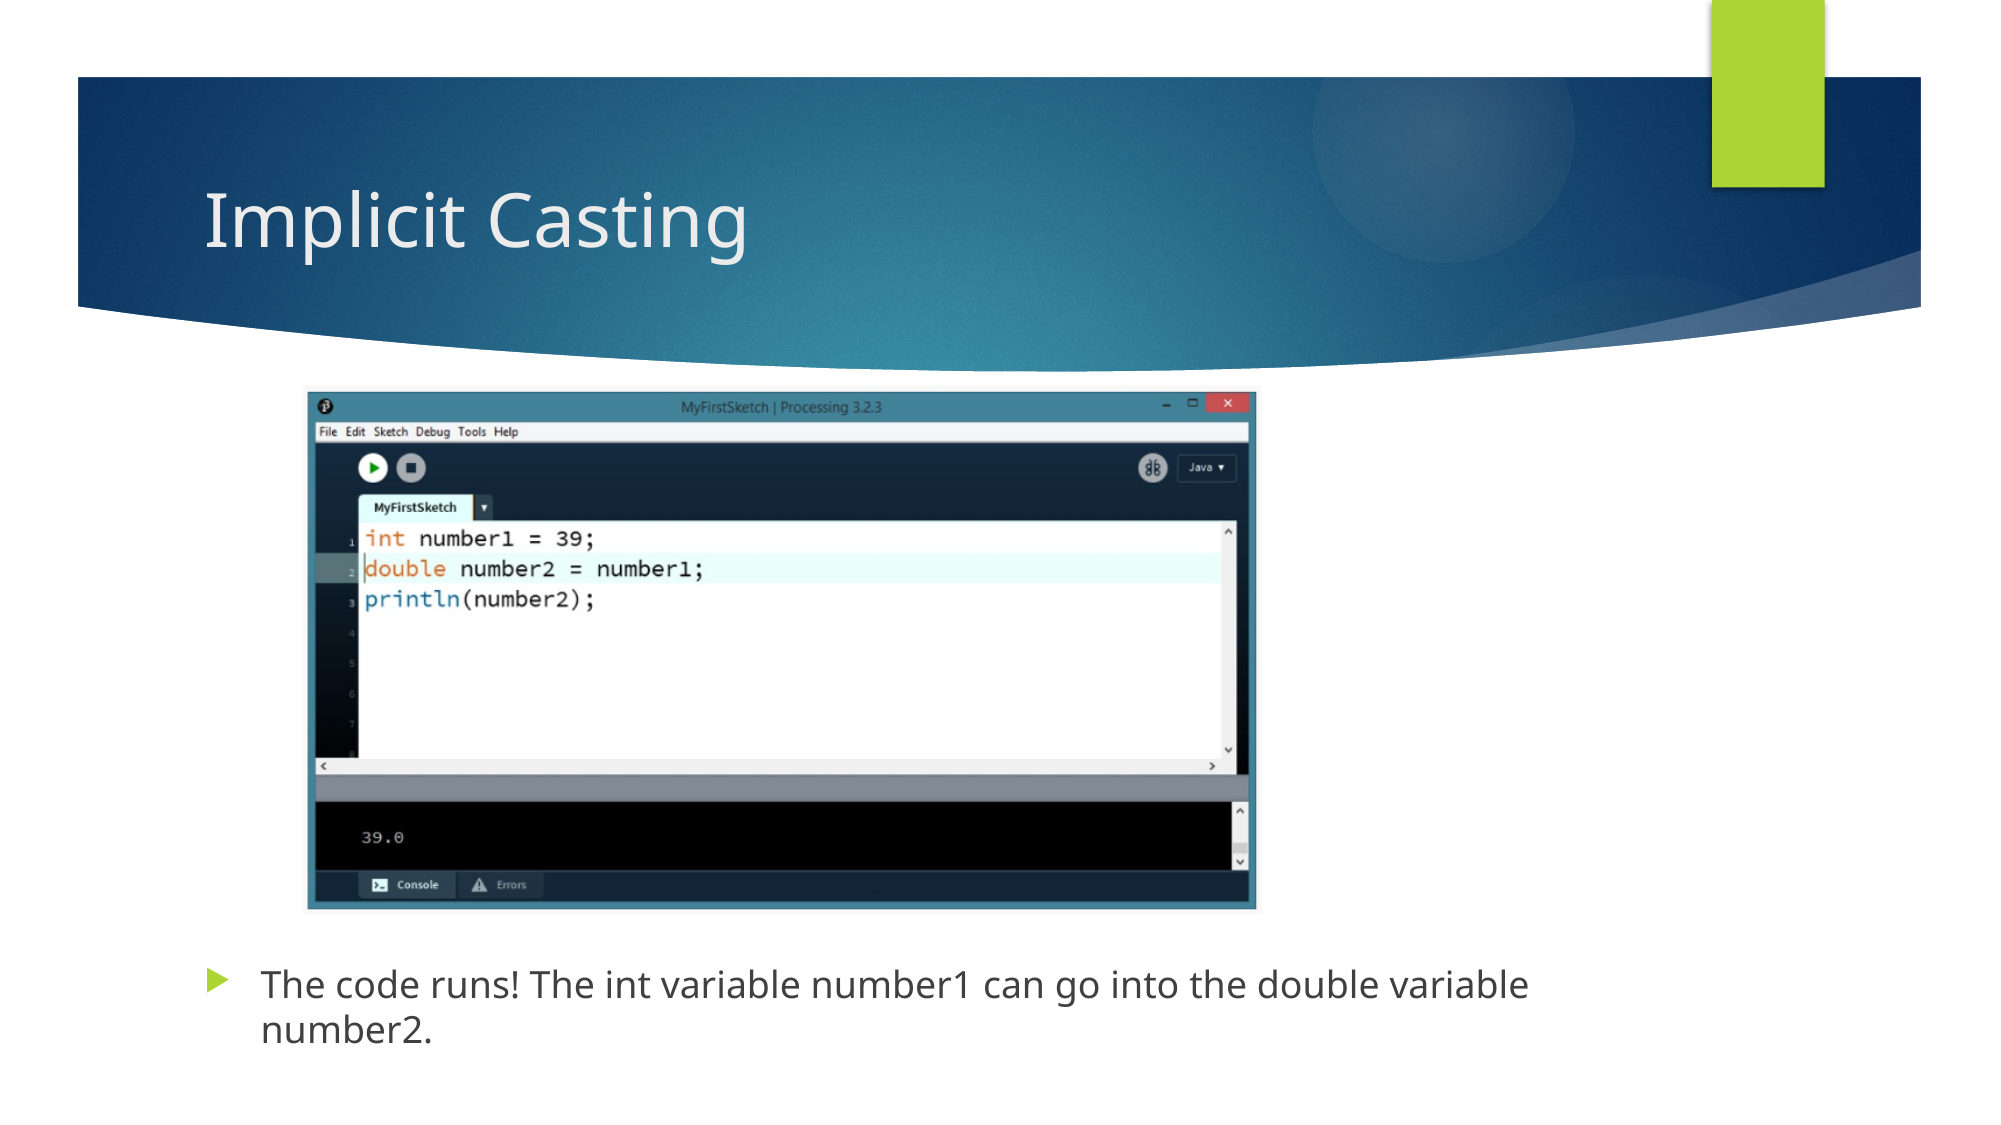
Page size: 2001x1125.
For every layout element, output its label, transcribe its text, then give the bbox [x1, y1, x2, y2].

title Implicit Casting [189, 159, 1627, 276]
list The code runs! The int variable number1 can go into the double variable number2. [189, 427, 1627, 1064]
picture [303, 385, 1262, 914]
